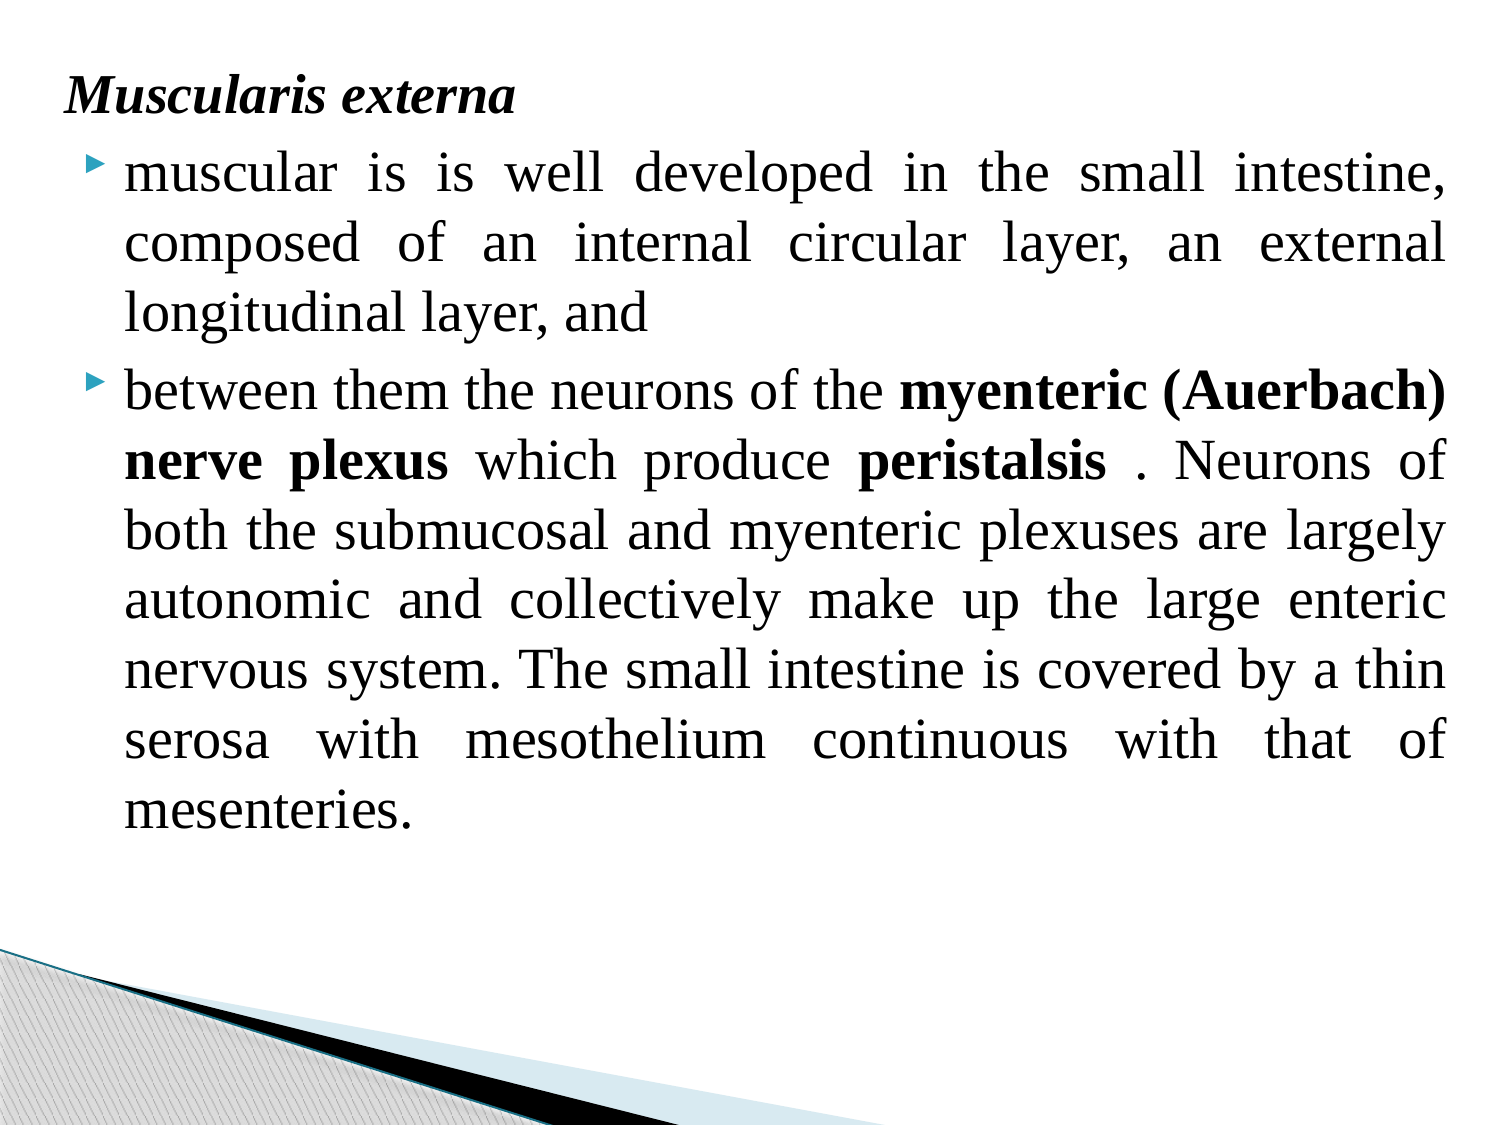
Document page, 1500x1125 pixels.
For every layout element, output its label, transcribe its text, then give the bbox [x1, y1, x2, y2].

list Muscularis externa muscular is is well developed in the small intestine, composed of an internal circular layer, an external longitudinal layer, and between them the neurons of the myenteric (Auerbach) nerve plexus which produce peristalsis . Neurons of both the submucosal and myenteric plexuses are largely autonomic and collectively make up the large enteric nervous system. The small intestine is covered by a thin serosa with mesothelium continuous with that of mesenteries. [50, 50, 1463, 1075]
